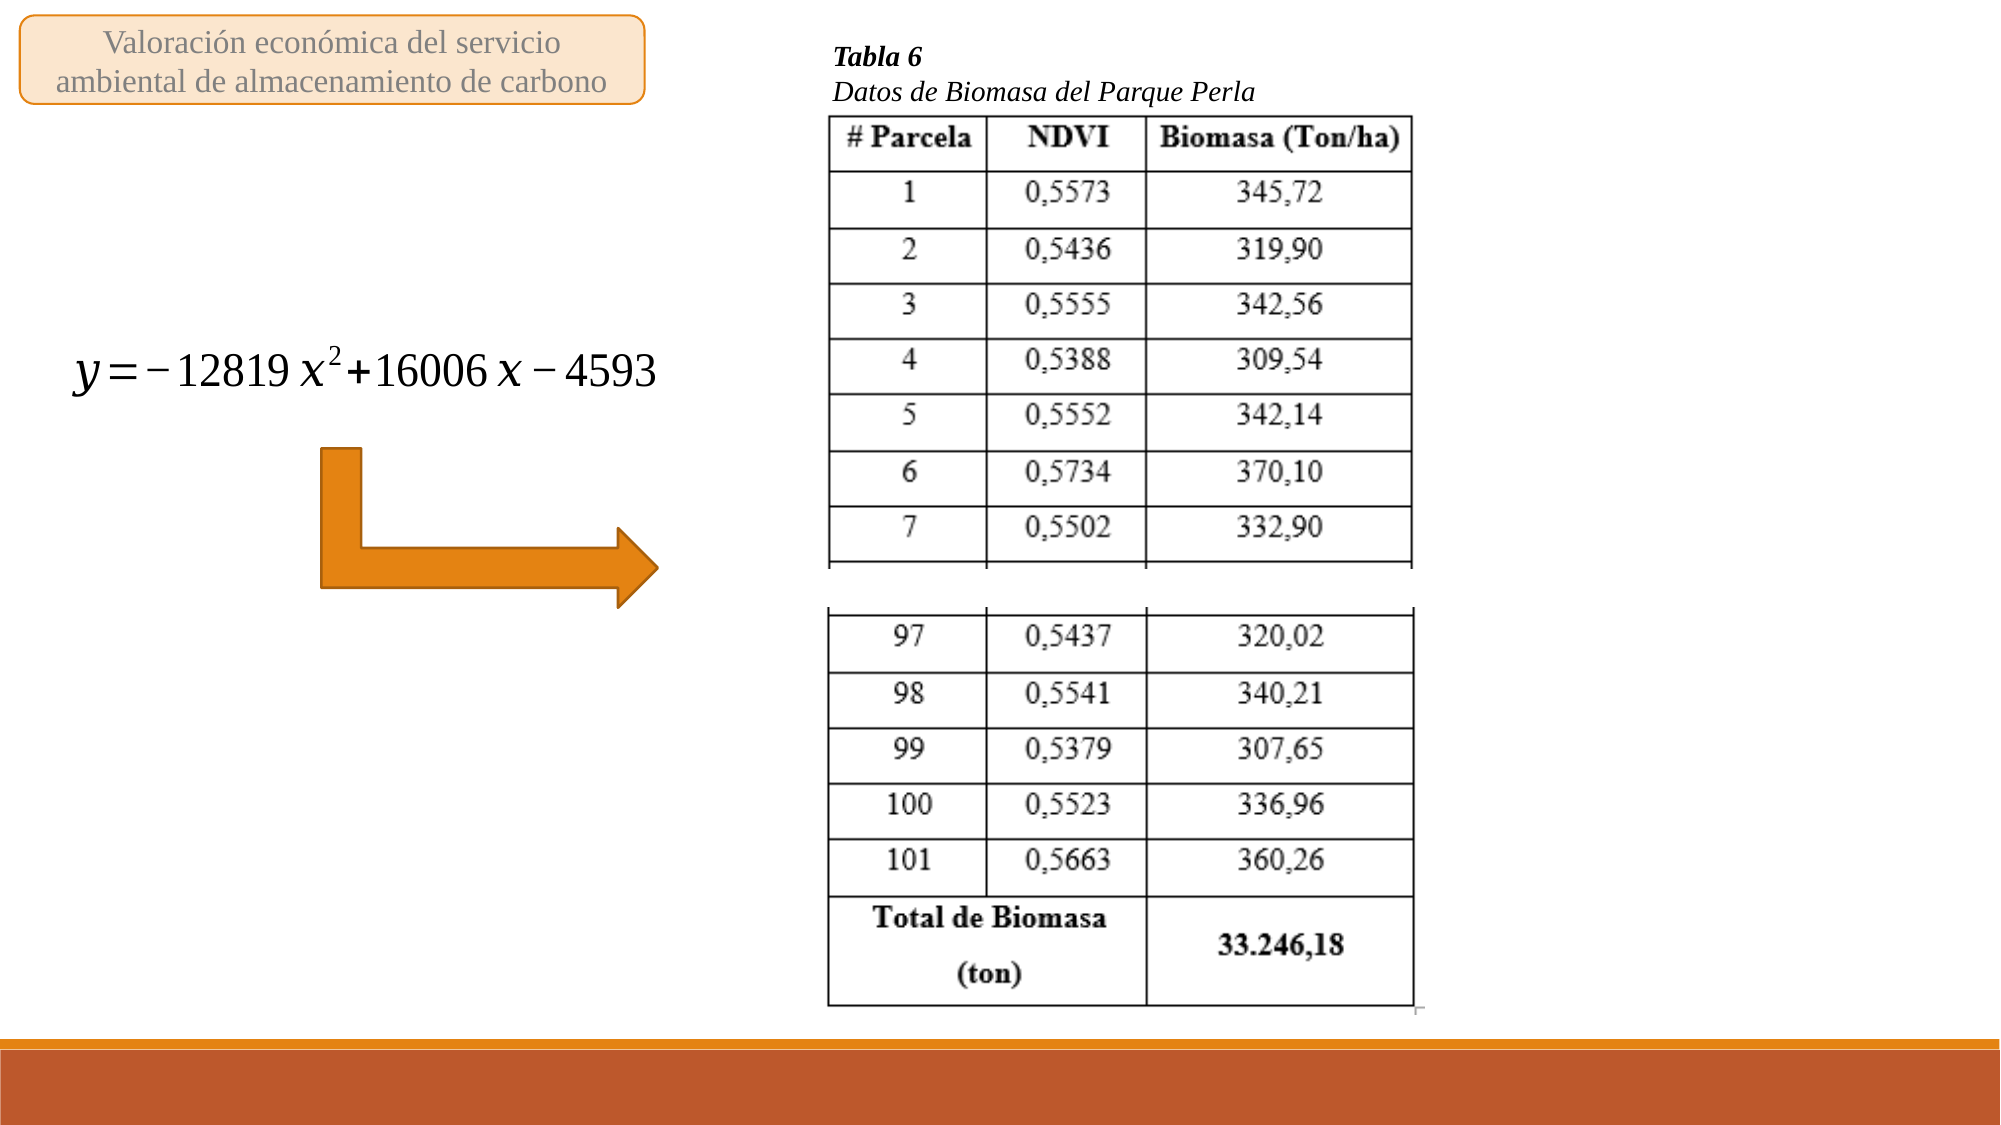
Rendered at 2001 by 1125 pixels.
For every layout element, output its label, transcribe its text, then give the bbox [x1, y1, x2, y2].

text_box Tabla 6 Datos de Biomasa del Parque Perla [817, 30, 1818, 115]
picture [817, 106, 1424, 569]
text_box [320, 447, 659, 609]
picture [819, 607, 1426, 1016]
text_box Valoración económica del servicio ambiental de almacenamiento de carbono [18, 14, 646, 105]
